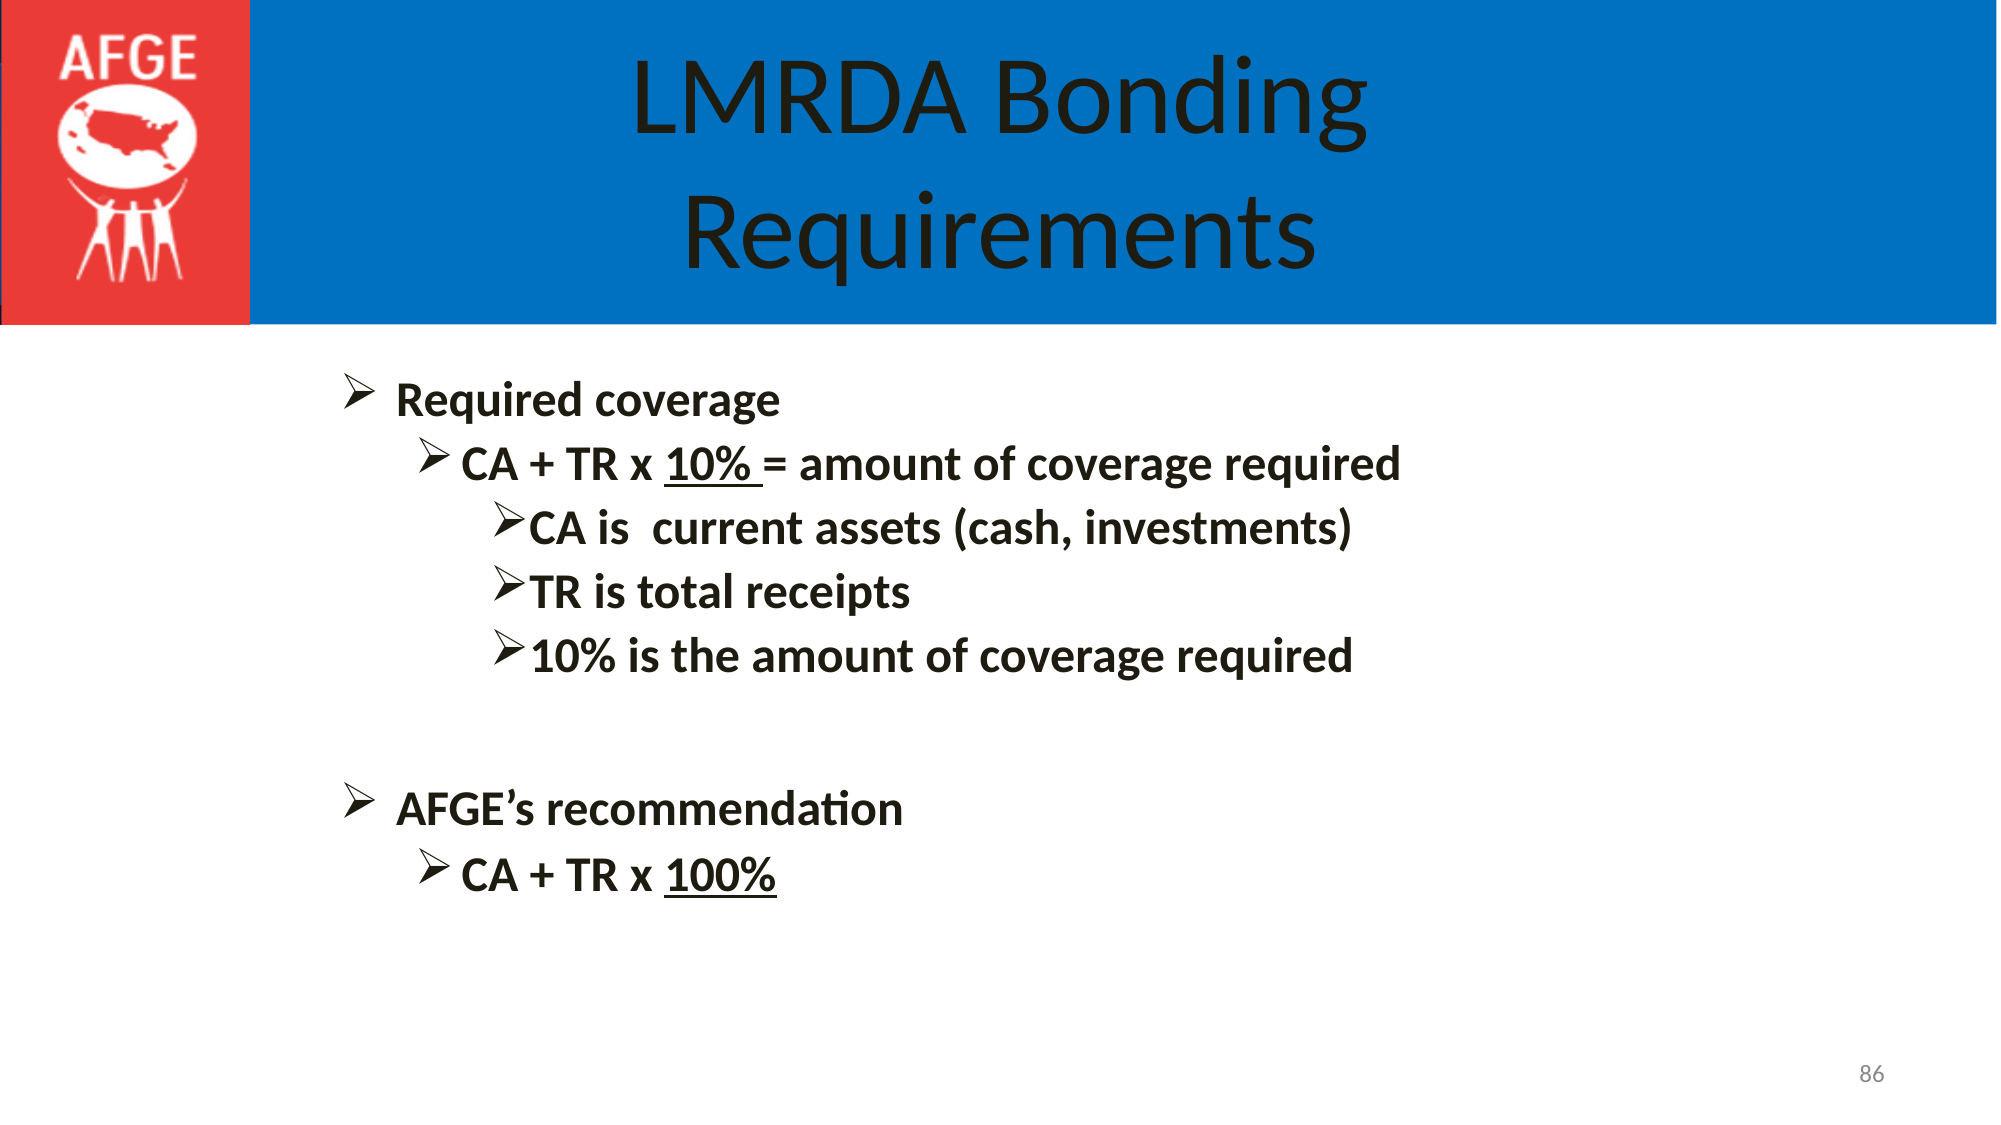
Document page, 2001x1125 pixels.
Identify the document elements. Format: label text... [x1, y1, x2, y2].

list Required coverage CA + TR x 10% = amount of coverage required CA is current assets (cash, investments) TR is total receipts 10% is the amount of coverage required AFGE’s recommendation CA + TR x 100% [324, 365, 1675, 1005]
title LMRDA Bonding Requirements [324, 62, 1675, 250]
picture [0, 0, 250, 325]
slide_number 86 [1433, 1042, 1900, 1103]
